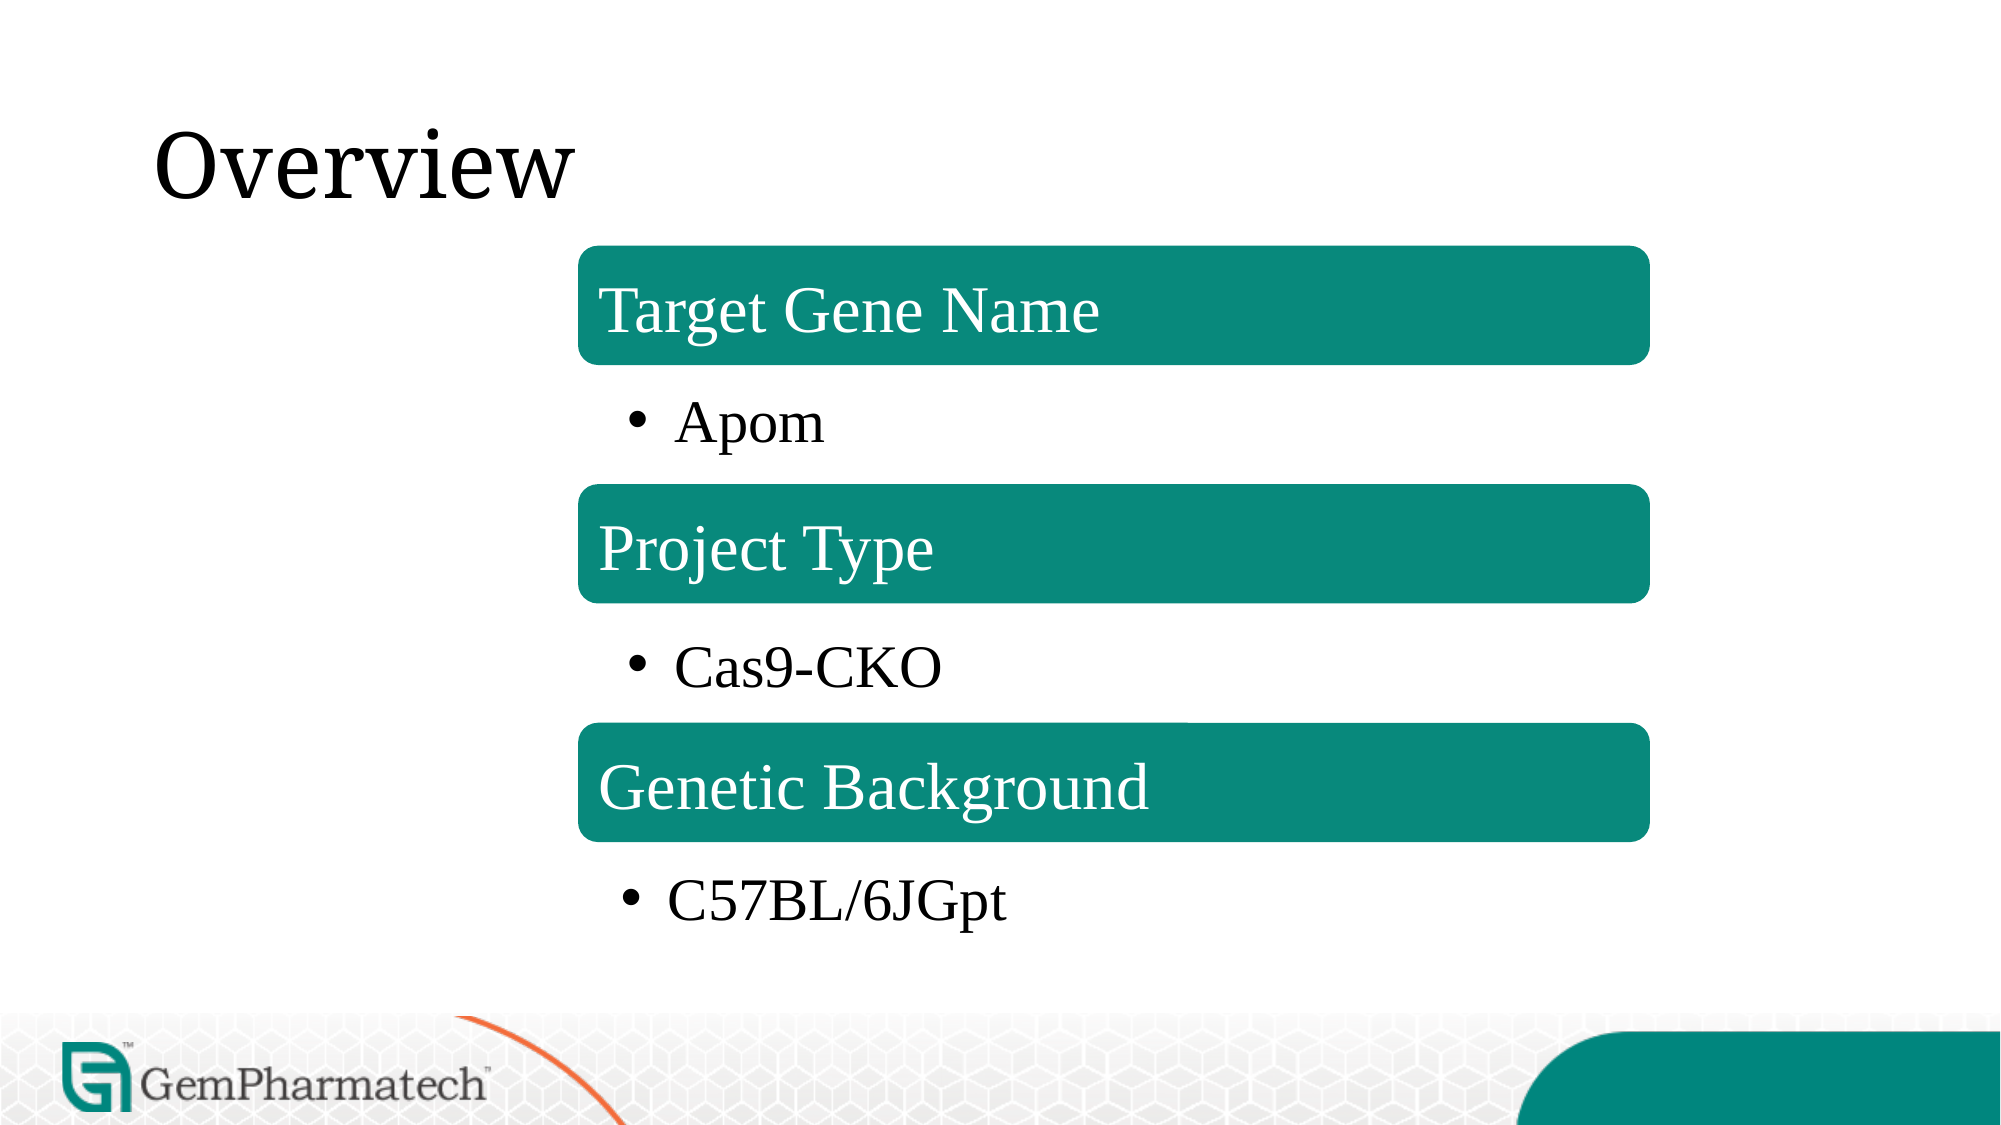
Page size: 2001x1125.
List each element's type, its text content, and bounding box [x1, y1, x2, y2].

text_box Apom [584, 375, 1650, 463]
picture [0, 1013, 2000, 1125]
text_box Genetic Background [577, 722, 1651, 843]
text_box Overview [137, 59, 1863, 278]
text_box Target Gene Name [577, 245, 1651, 366]
text_box Cas9-CKO [584, 619, 1650, 707]
text_box C57BL/6JGpt [578, 853, 1644, 941]
text_box Project Type [577, 483, 1651, 605]
